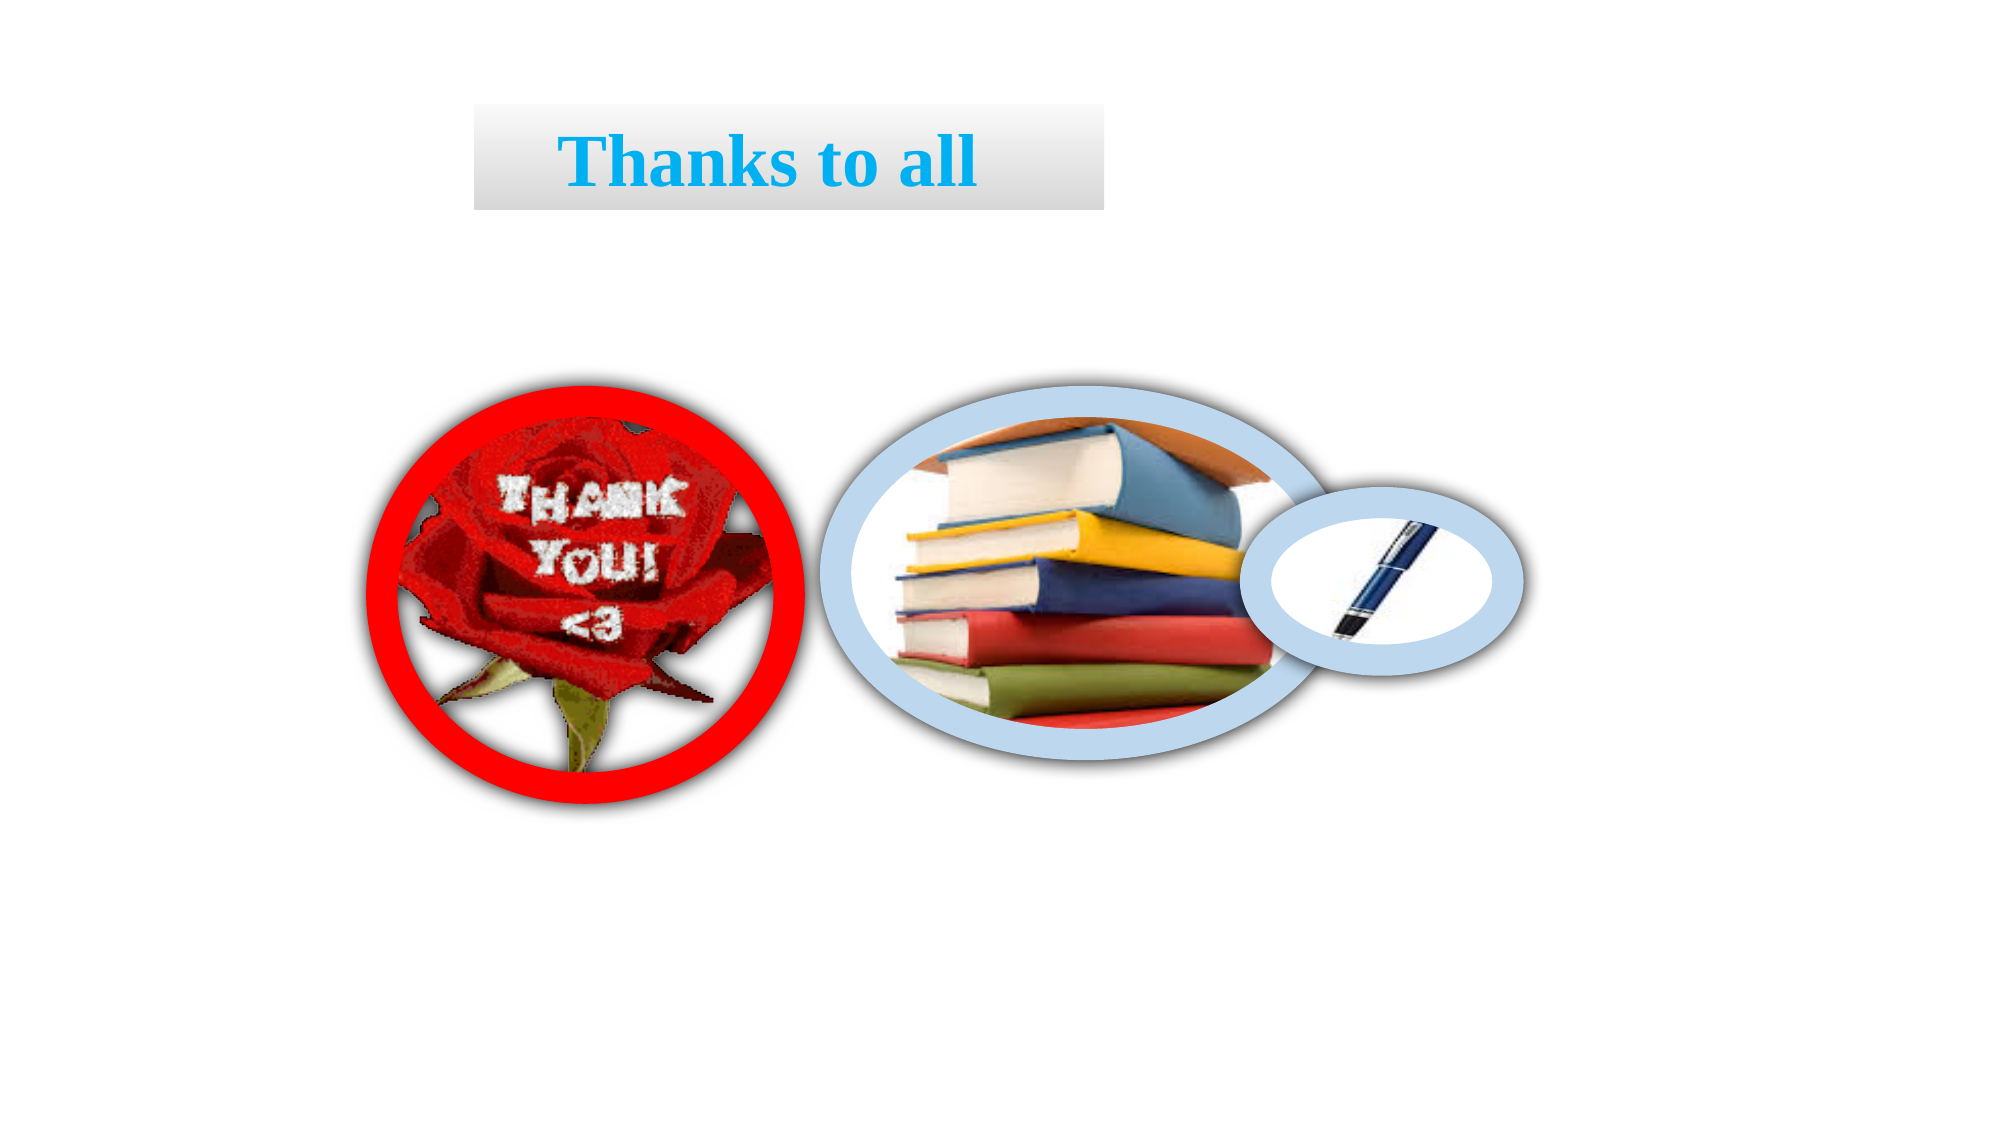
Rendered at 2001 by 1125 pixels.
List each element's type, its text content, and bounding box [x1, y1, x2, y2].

picture [381, 401, 790, 789]
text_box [835, 401, 1508, 745]
text_box Thanks to all [474, 104, 1105, 210]
